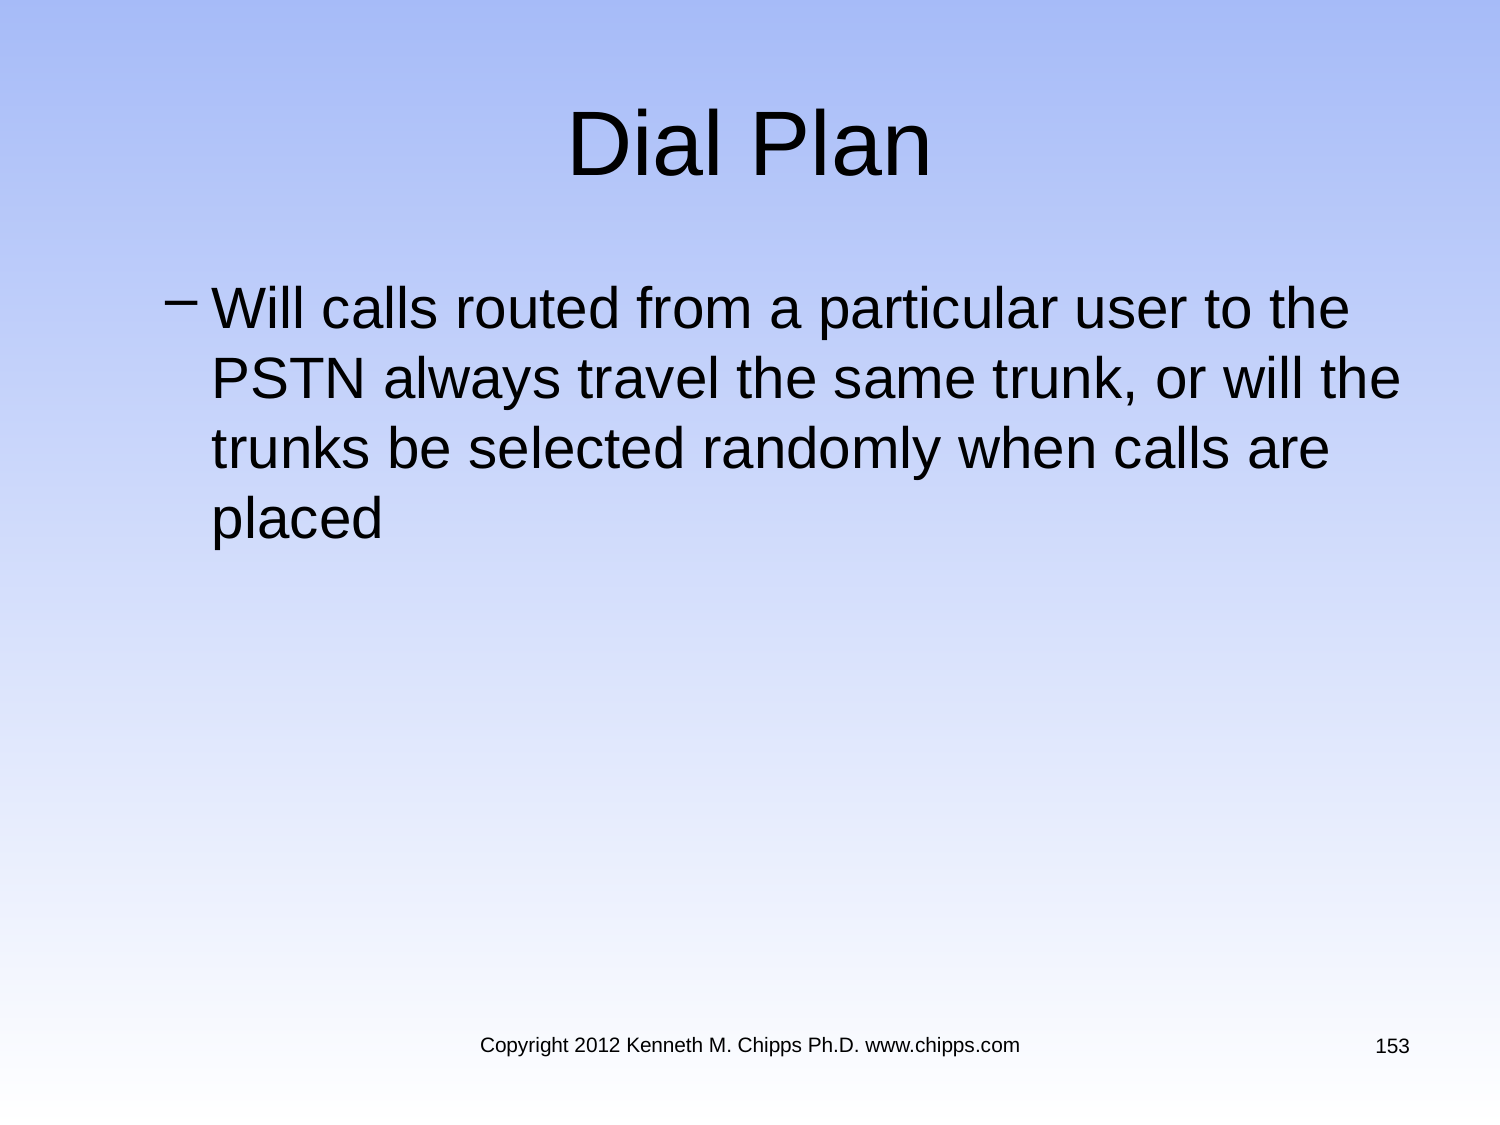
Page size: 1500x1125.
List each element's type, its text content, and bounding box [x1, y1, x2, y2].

slide_number 153 [1074, 1024, 1426, 1104]
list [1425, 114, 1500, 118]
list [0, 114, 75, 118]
title Dial Plan [75, 45, 1425, 233]
list Will calls routed from a particular user to the PSTN always travel the same trunk, or will the trunks be selected randomly when calls are placed [75, 262, 1425, 1005]
footer Copyright 2012 Kenneth M. Chipps Ph.D. www.chipps.com [449, 1024, 1051, 1103]
